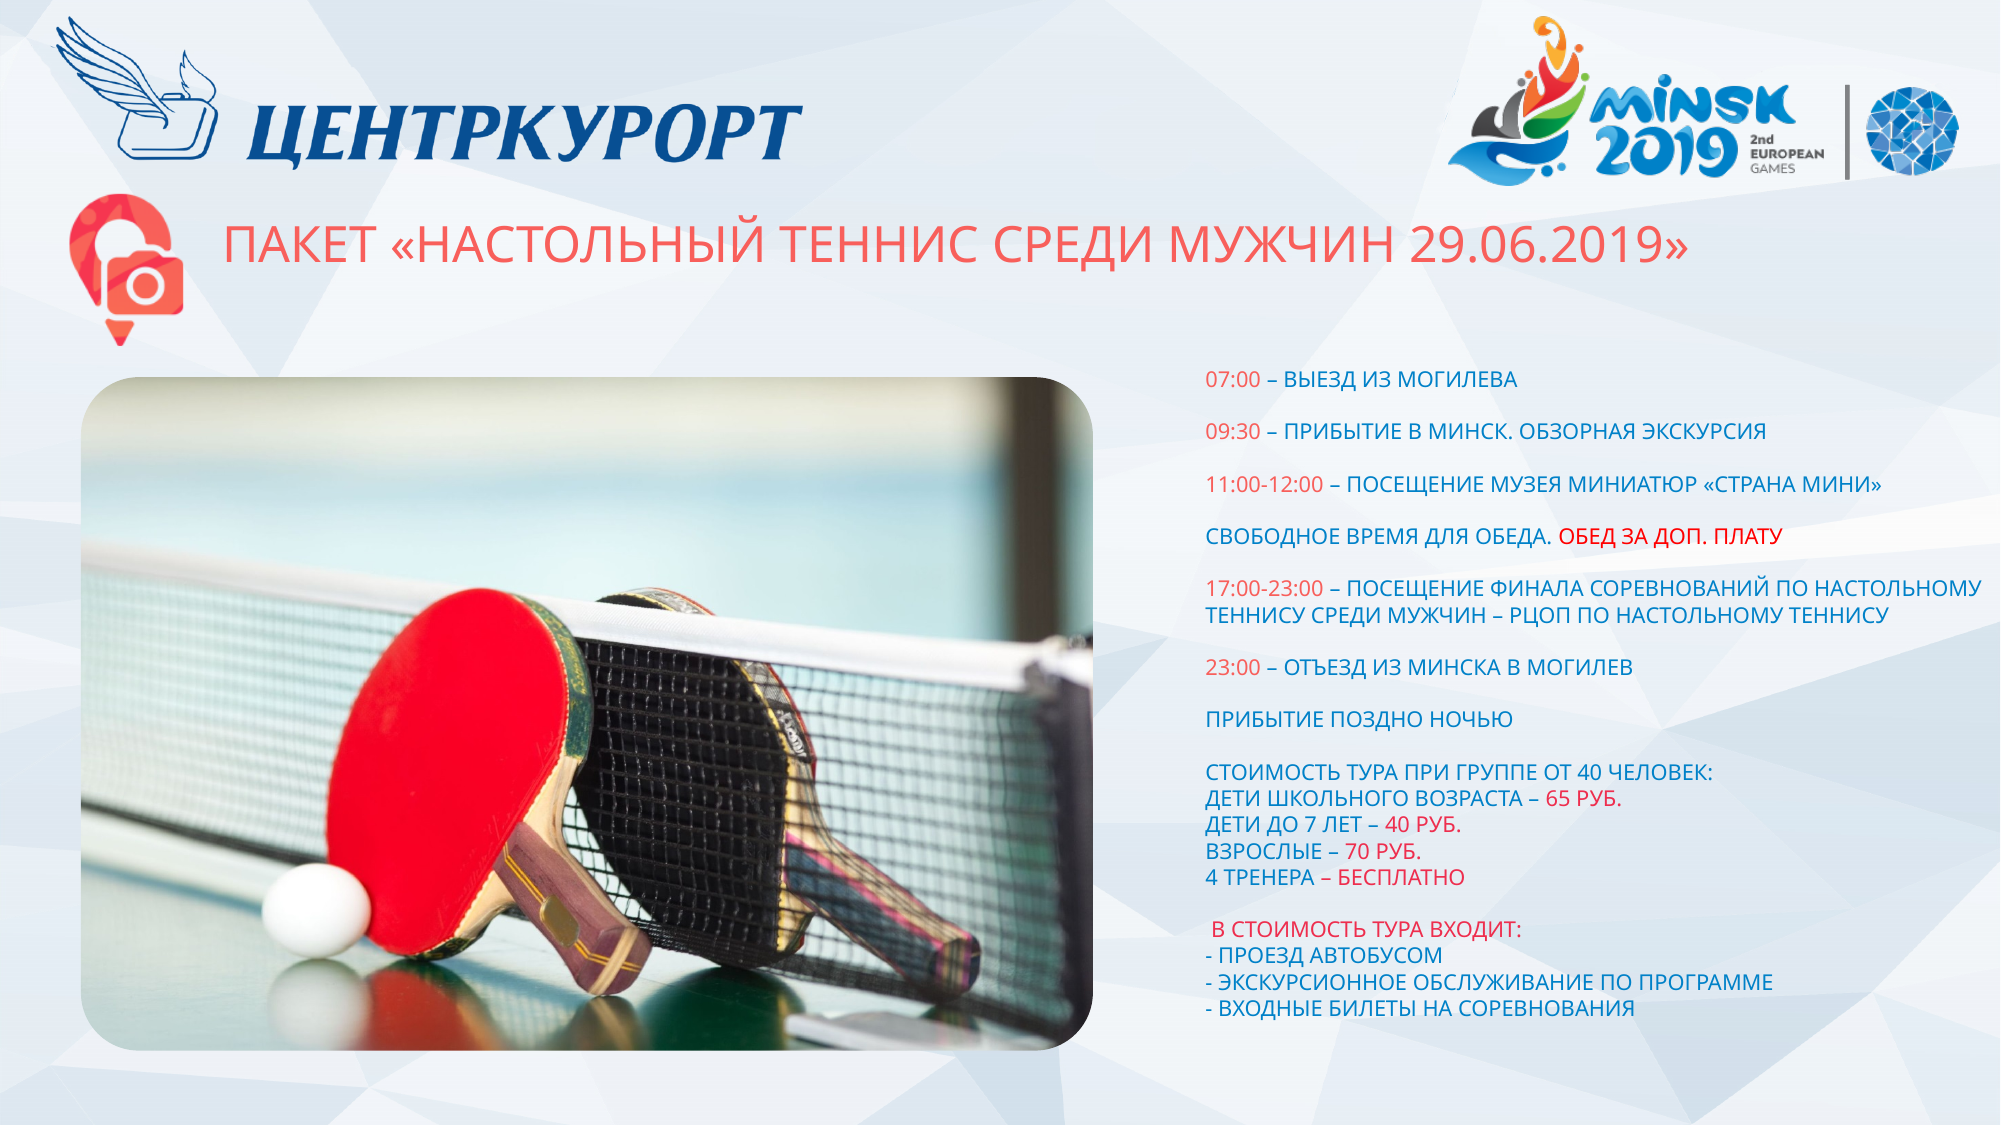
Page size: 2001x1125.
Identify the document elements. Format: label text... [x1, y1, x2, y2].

text_box Пакет «настольный теннис среди мужчин 29.06.2019» [207, 205, 1959, 280]
text_box 07:00 – Выезд из могилева 09:30 – Прибытие в Минск. Обзорная экскурсия 11:00-12:00 – посещение музея миниатюр «страна мини» Свободное время для обеда. Обед за доп. плату 17:00-23:00 – посещение финала соревнований по настольному теннису среди мужчин – рцоп по настольному теннису 23:00 – Отъезд из Минска в могилев Прибытие поздно ночью Стоимость тура при группе от 40 человек: Дети школьного возраста – 65 руб. Дети до 7 лет – 40 руб. Взрослые – 70 руб. 4 тренера – бесплатно В стоимость тура входит: - проезд автобусом - Экскурсионное обслуживание по программе - Входные билеты на соревнования [1190, 357, 2000, 1029]
picture [0, 0, 2001, 1125]
